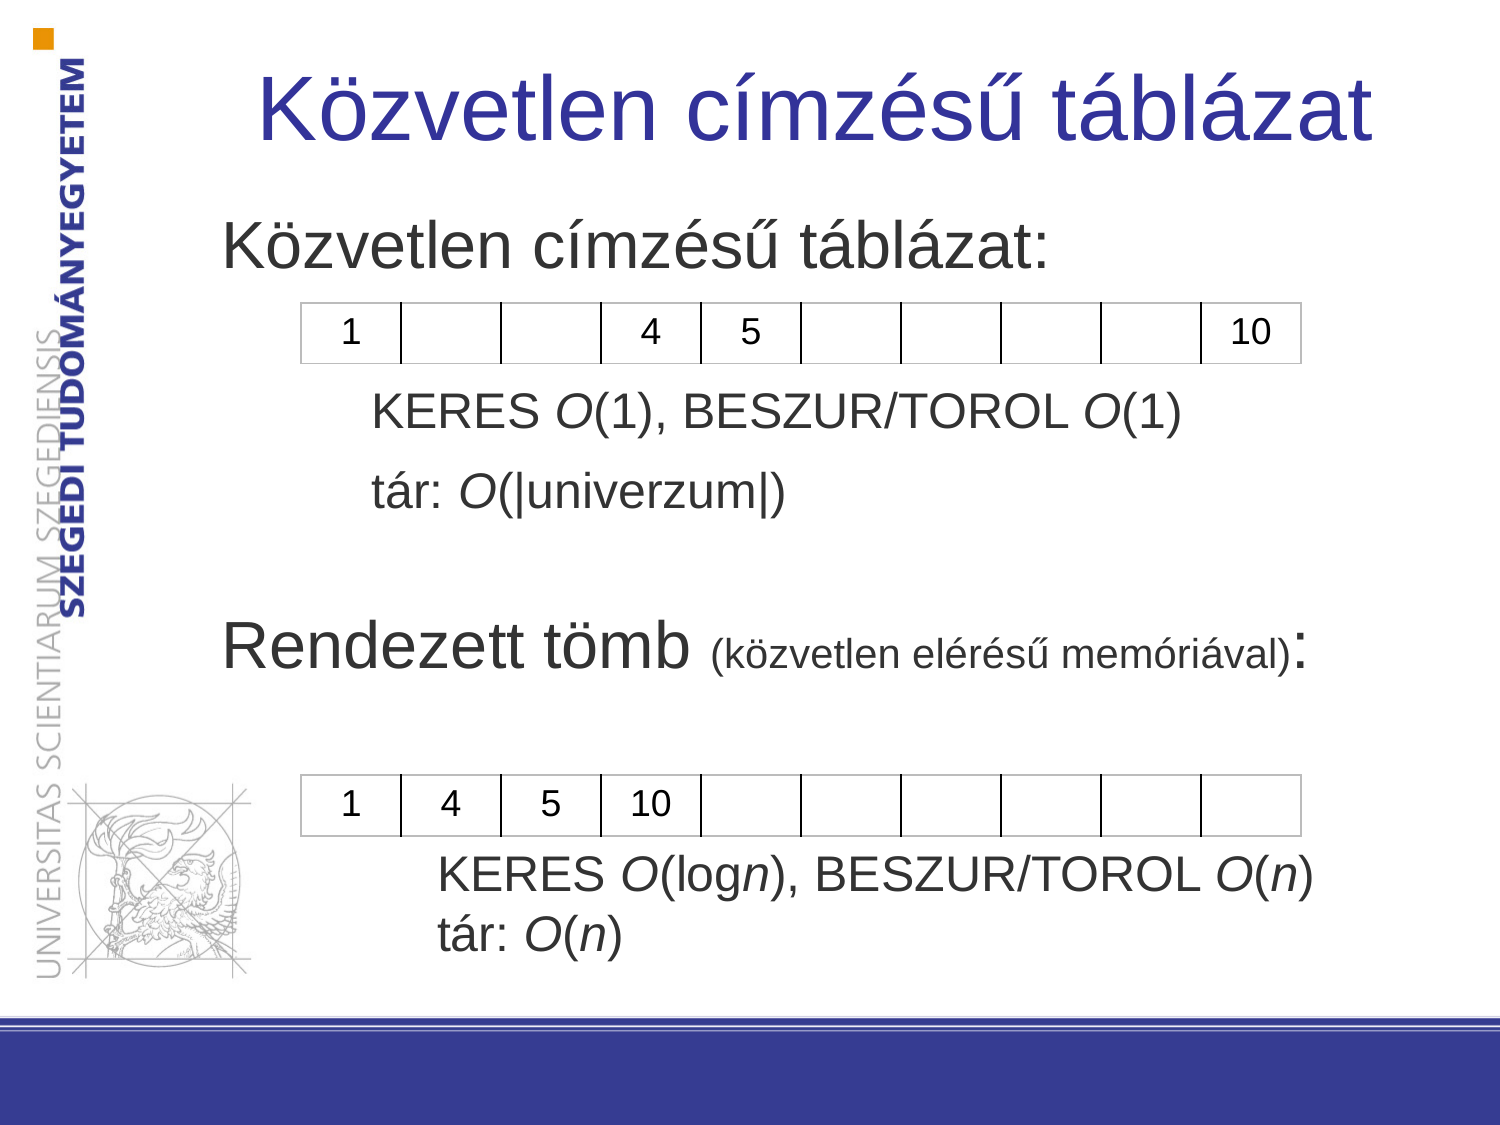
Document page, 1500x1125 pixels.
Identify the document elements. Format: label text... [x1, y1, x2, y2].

table_header 1 [302, 304, 400, 363]
table_header [402, 304, 500, 363]
table_header 4 [402, 776, 500, 835]
table_header [1002, 776, 1100, 835]
table_header 10 [602, 776, 700, 835]
list Közvetlen címzésű táblázat: KERES O(1), BESZUR/TOROL O(1) tár: O(|univerzum|) Rendezett tömb (közvetlen elérésű memóriával): KERES O(logn), BESZUR/TOROL O(n) tár: O(n) [206, 194, 1425, 909]
table_header 5 [502, 776, 600, 835]
table_header [702, 776, 800, 835]
table_header 5 [702, 304, 800, 363]
table_header [1102, 776, 1200, 835]
table_header 10 [1202, 304, 1300, 363]
table_header 4 [602, 304, 700, 363]
table_header [1102, 304, 1200, 363]
table_header 1 [302, 776, 400, 835]
table_header [802, 304, 900, 363]
table_header [1002, 304, 1100, 363]
table_header [902, 776, 1000, 835]
picture [0, 0, 1500, 1125]
table_header [802, 776, 900, 835]
table_header [902, 304, 1000, 363]
table_header [1202, 776, 1300, 835]
table_header [502, 304, 600, 363]
title Közvetlen címzésű táblázat [206, 10, 1425, 194]
